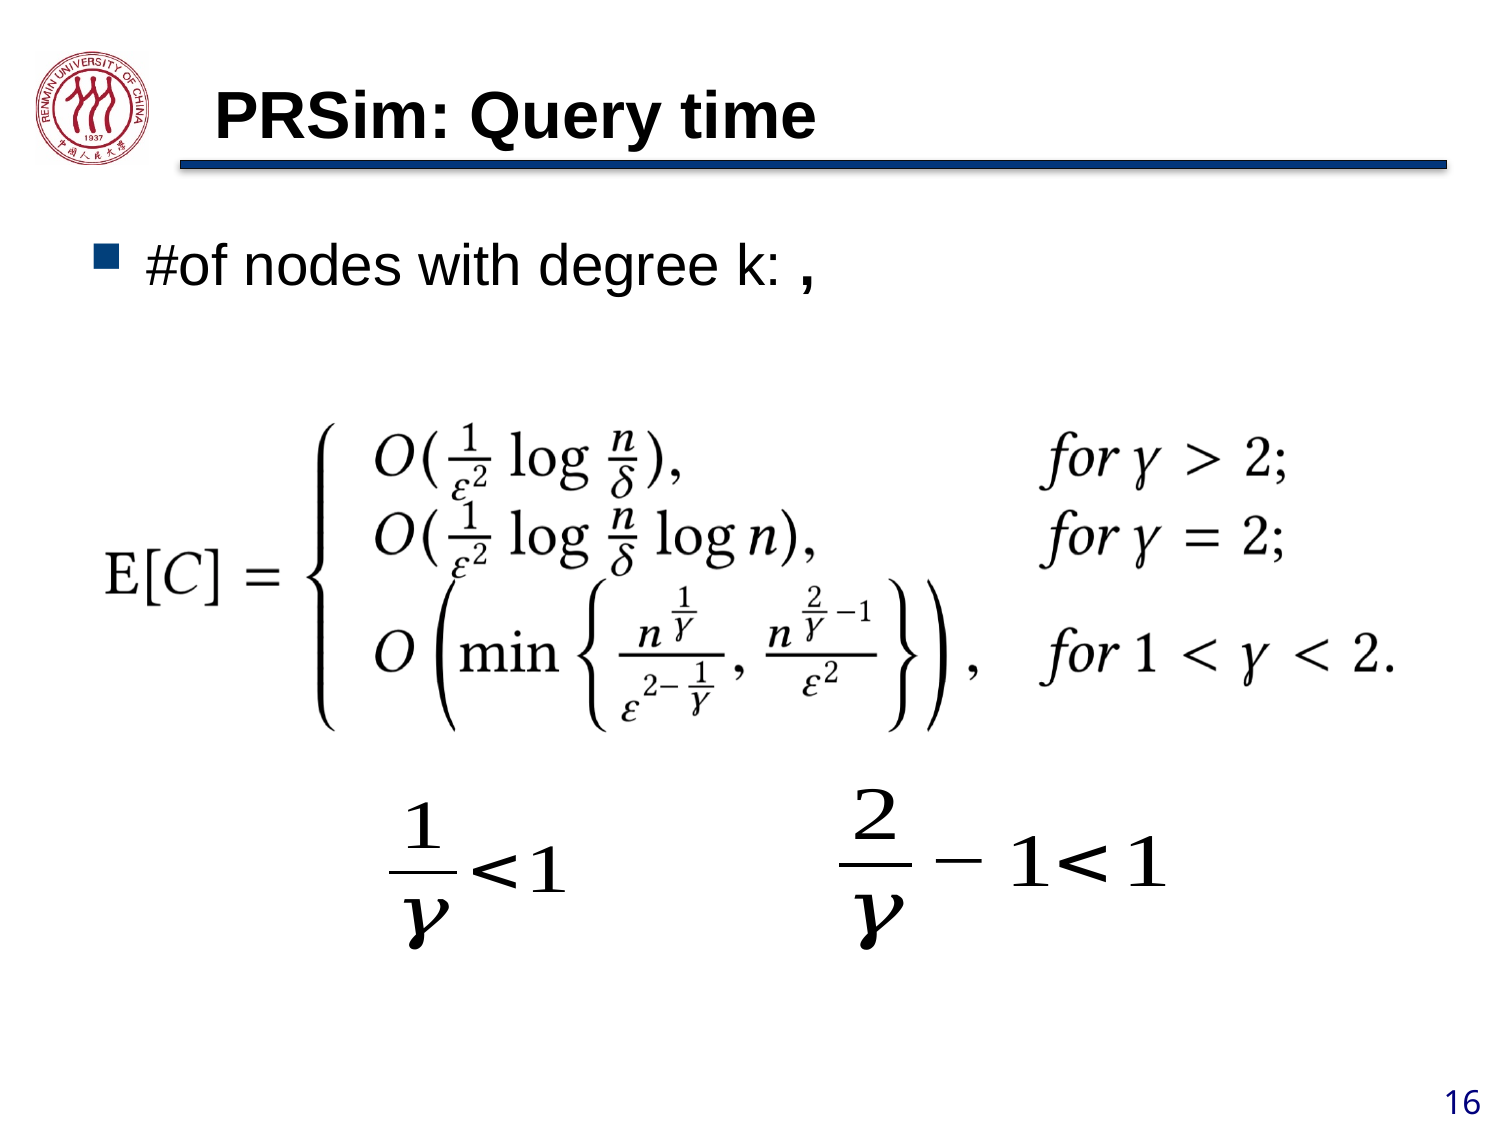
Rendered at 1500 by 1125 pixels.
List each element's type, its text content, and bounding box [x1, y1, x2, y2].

picture [74, 385, 1425, 766]
title PRSim: Query time [198, 18, 1407, 205]
picture [35, 51, 149, 165]
